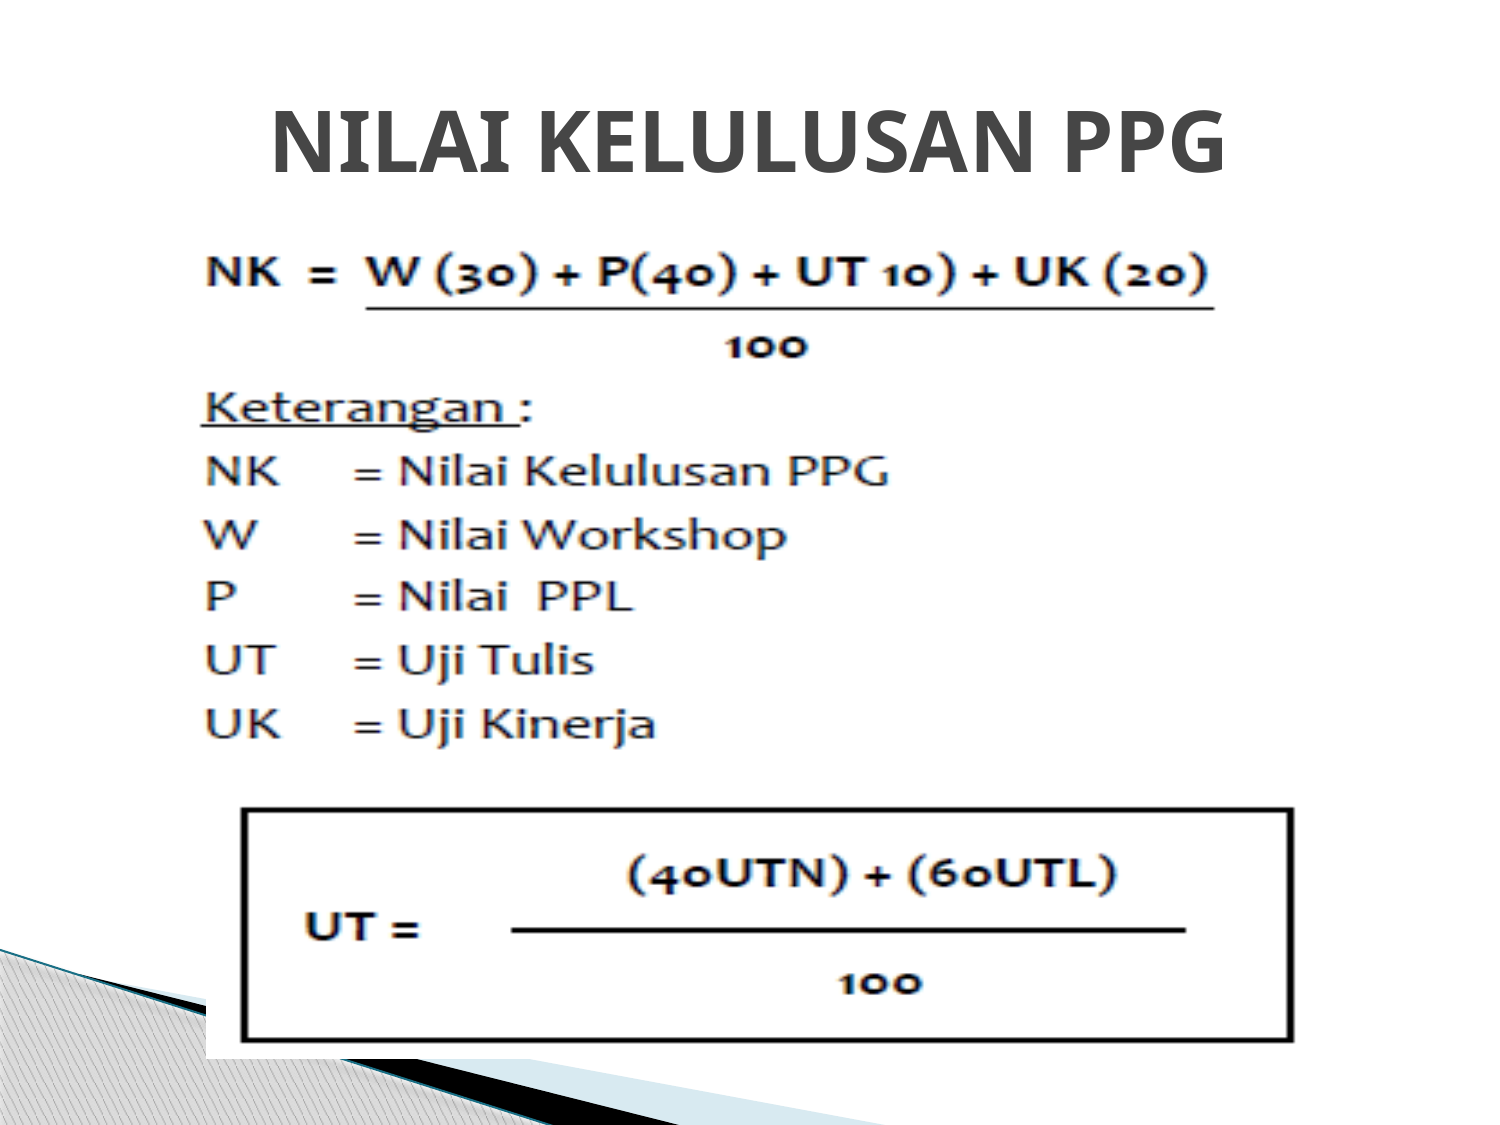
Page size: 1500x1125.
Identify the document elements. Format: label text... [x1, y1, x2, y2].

picture [206, 798, 1318, 1059]
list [111, 231, 1424, 788]
title NILAI KELULUSAN PPG [75, 45, 1425, 233]
